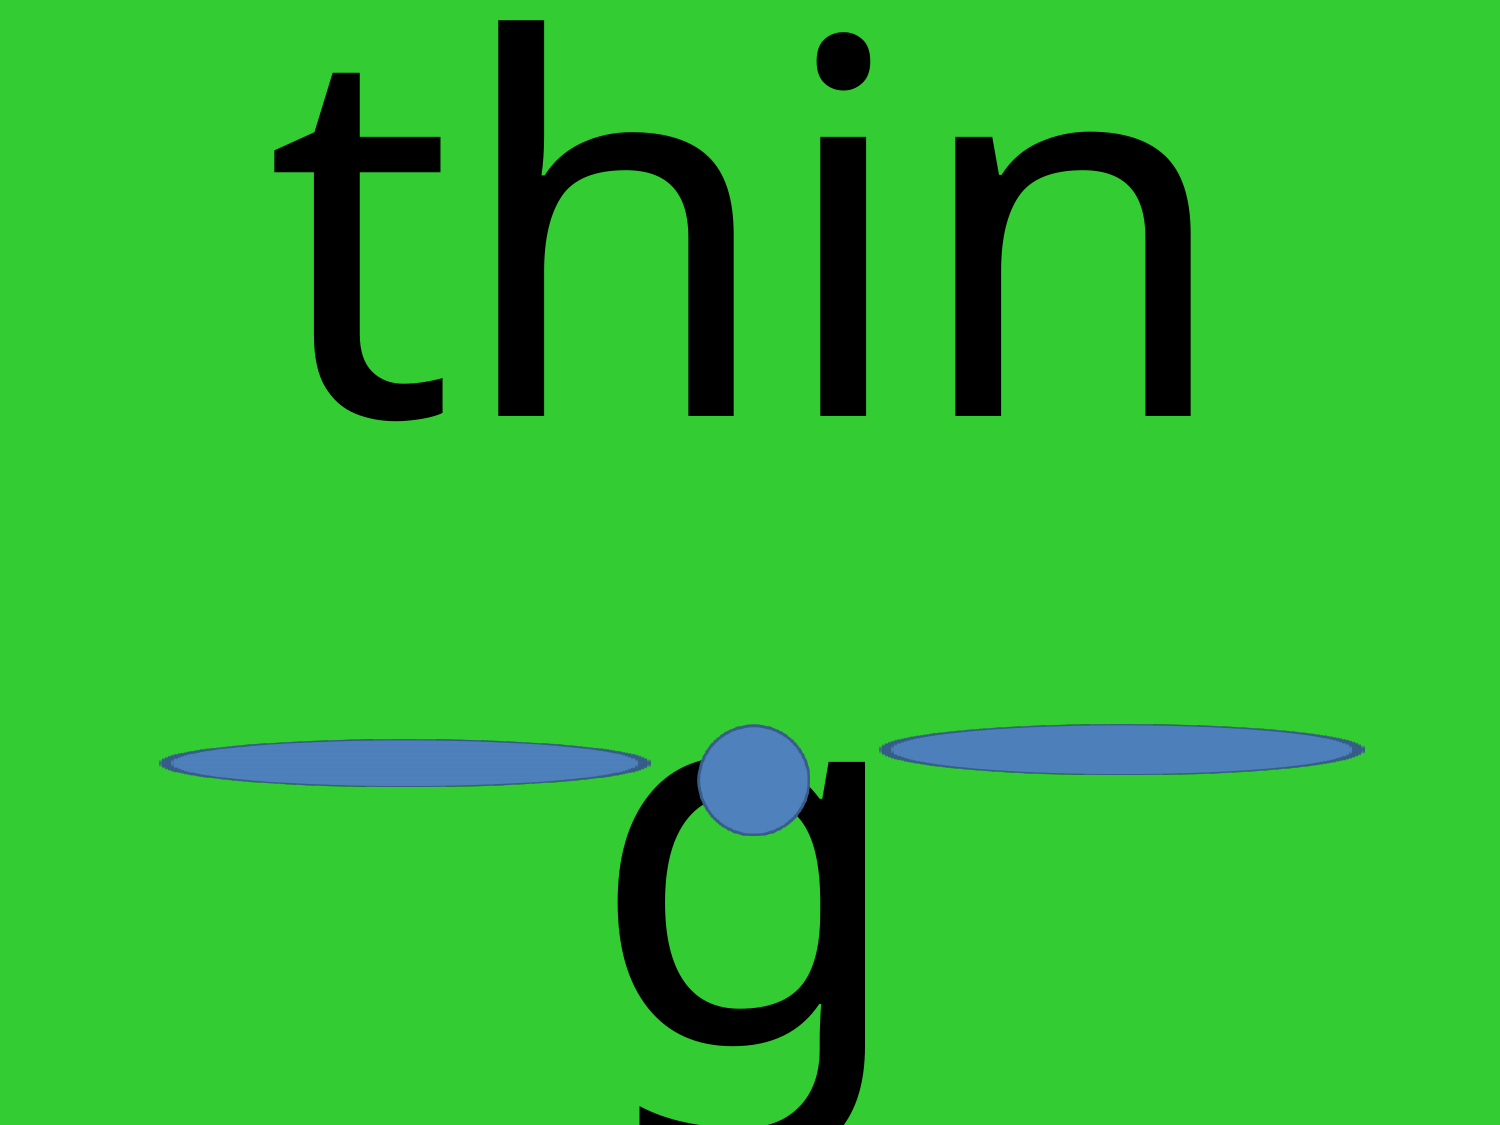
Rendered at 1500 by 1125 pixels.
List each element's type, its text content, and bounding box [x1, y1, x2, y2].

picture [879, 724, 1365, 776]
title thing [112, 325, 1388, 716]
picture [697, 724, 810, 837]
picture [159, 739, 651, 788]
